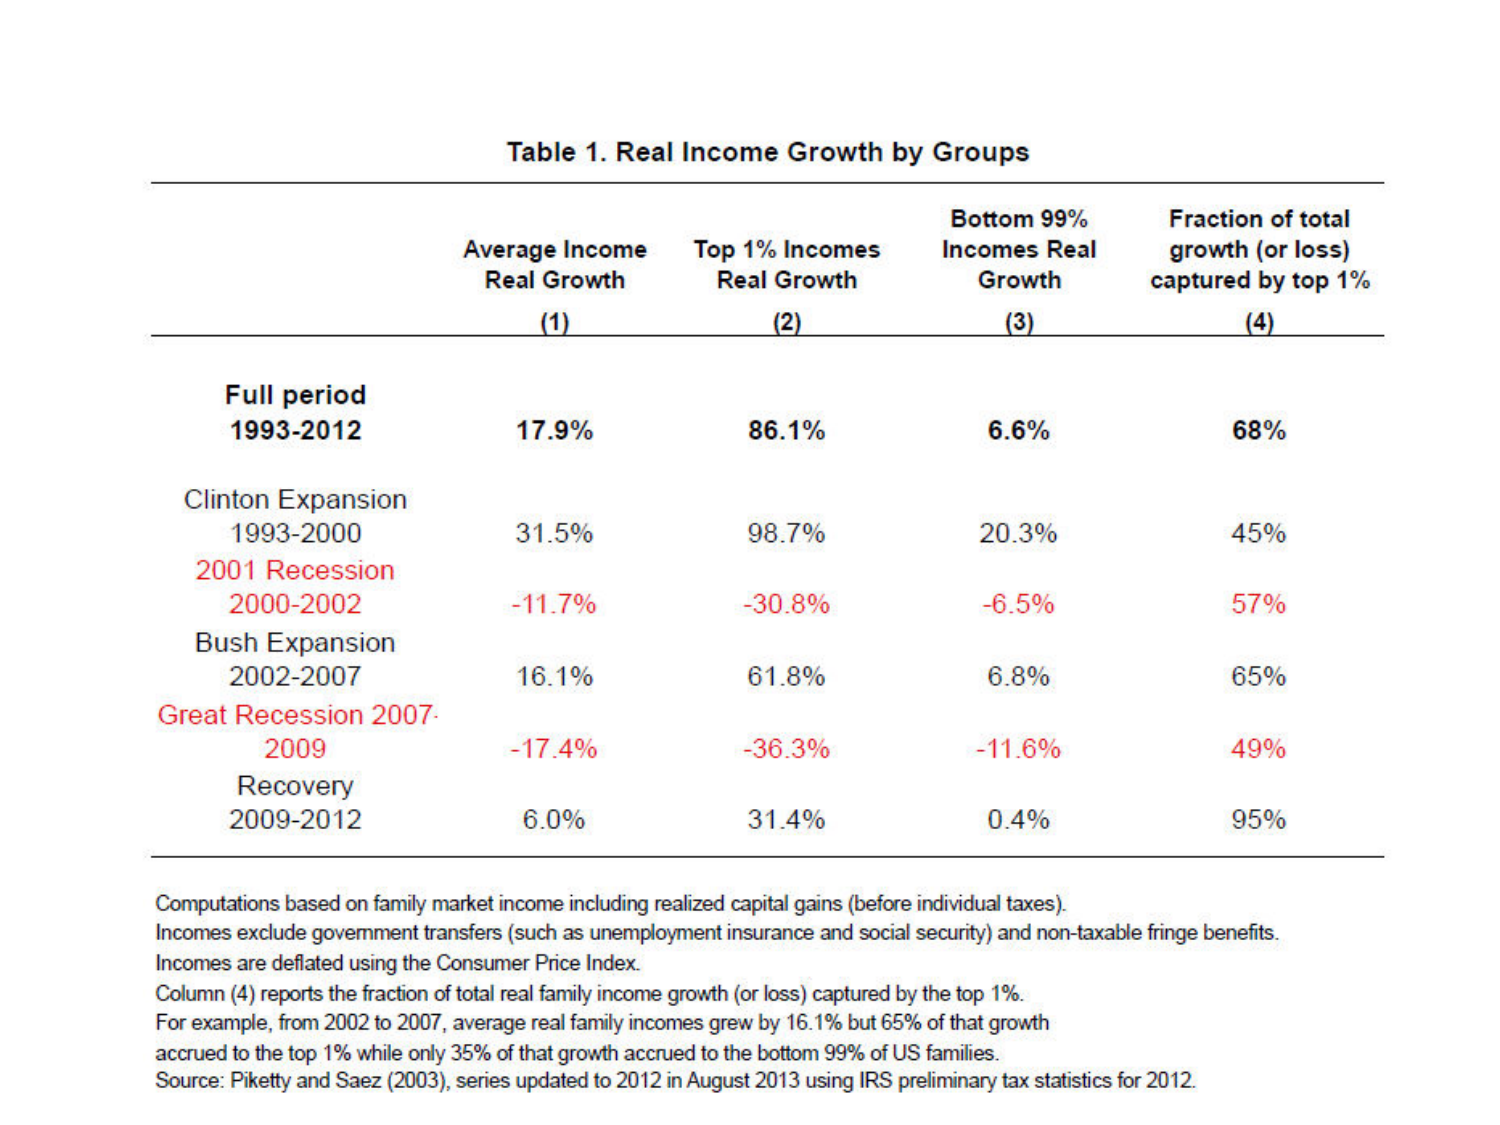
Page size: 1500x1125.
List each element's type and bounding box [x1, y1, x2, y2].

picture [79, 0, 1421, 1125]
